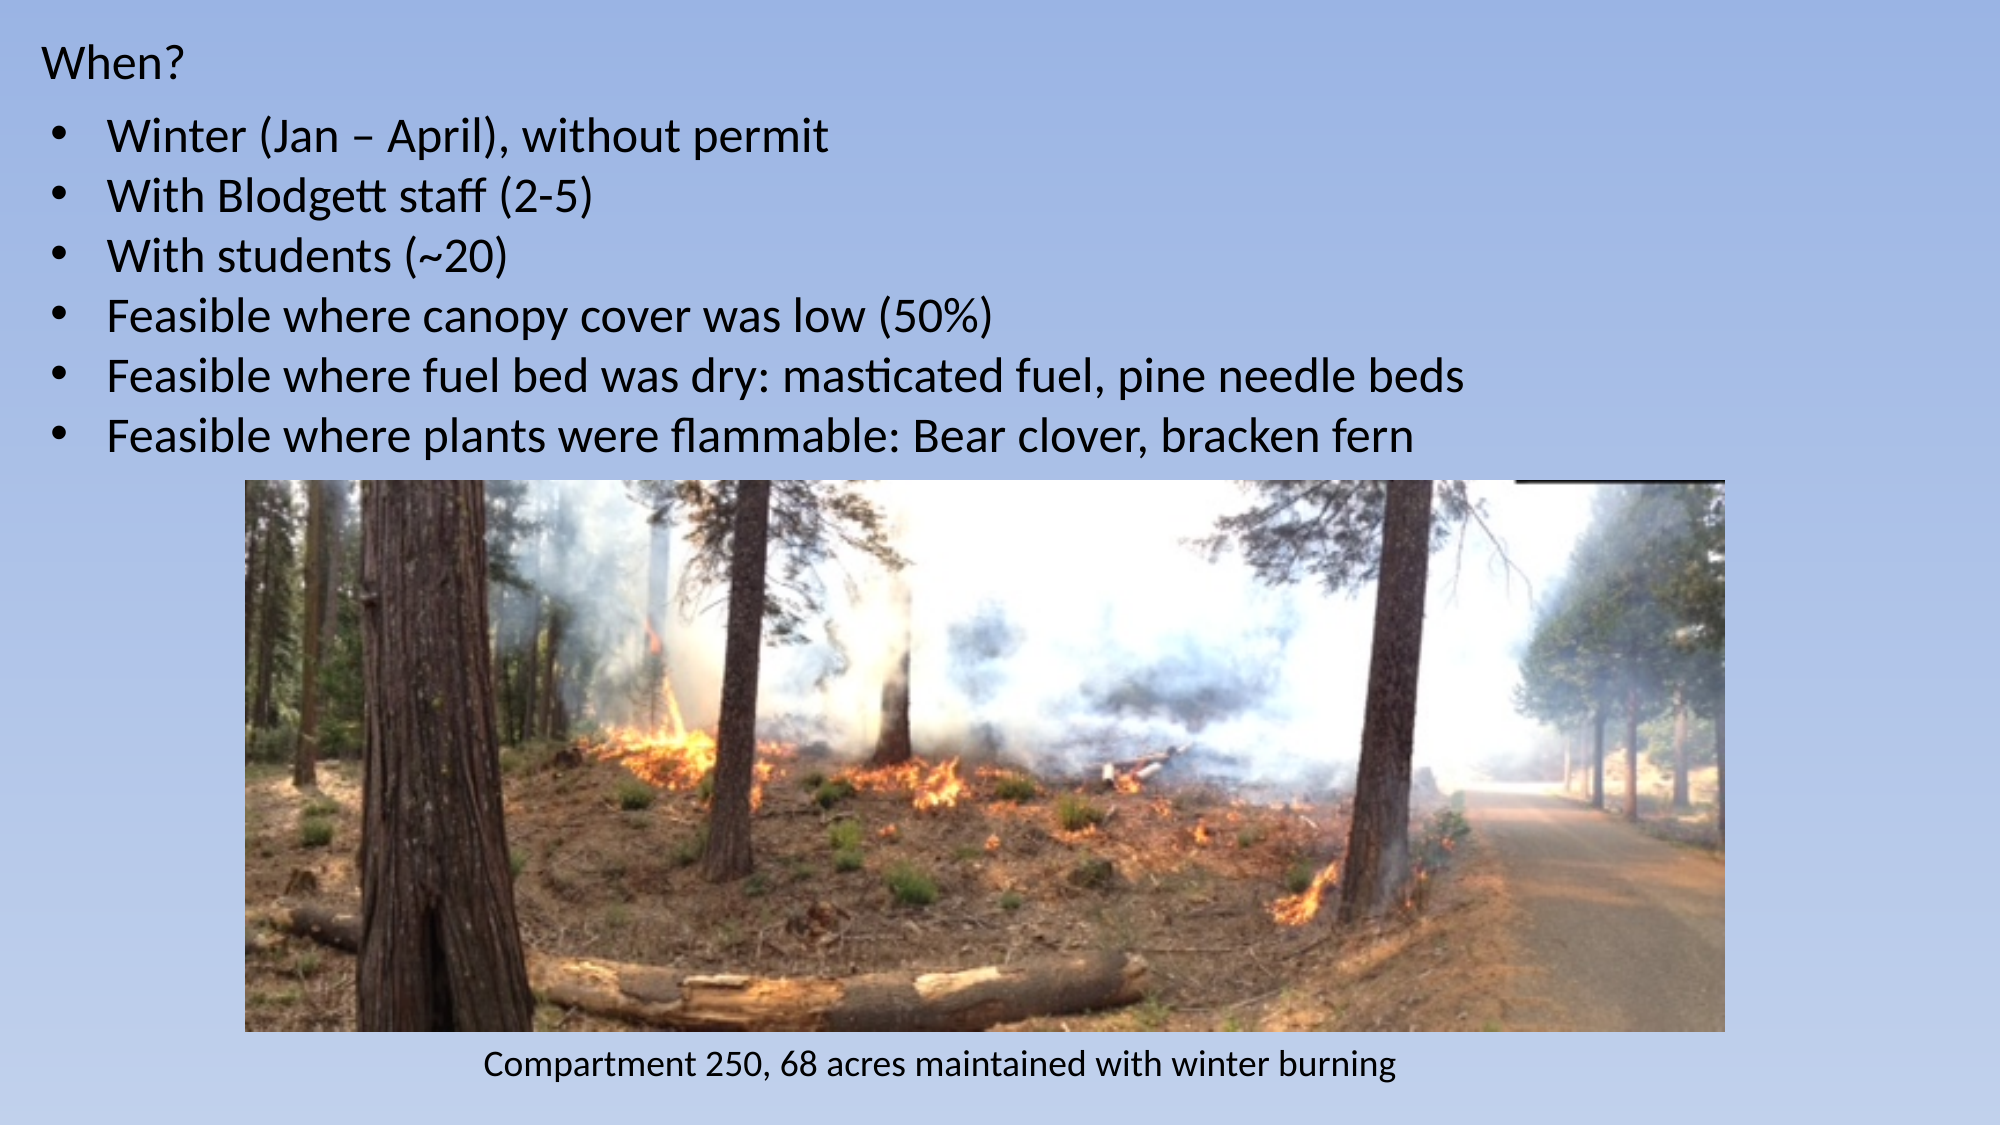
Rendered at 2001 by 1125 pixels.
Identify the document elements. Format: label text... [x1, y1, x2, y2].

text_box Compartment 250, 68 acres maintained with winter burning [468, 1041, 1600, 1091]
text_box When? [26, 22, 402, 98]
picture [244, 480, 1726, 1032]
text_box Winter (Jan – April), without permit With Blodgett staff (2-5) With students (~20) Feasible where canopy cover was low (50%) Feasible where fuel bed was dry: masticated fuel, pine needle beds Feasible where plants were flammable: Bear clover, bracken fern [35, 94, 1864, 530]
